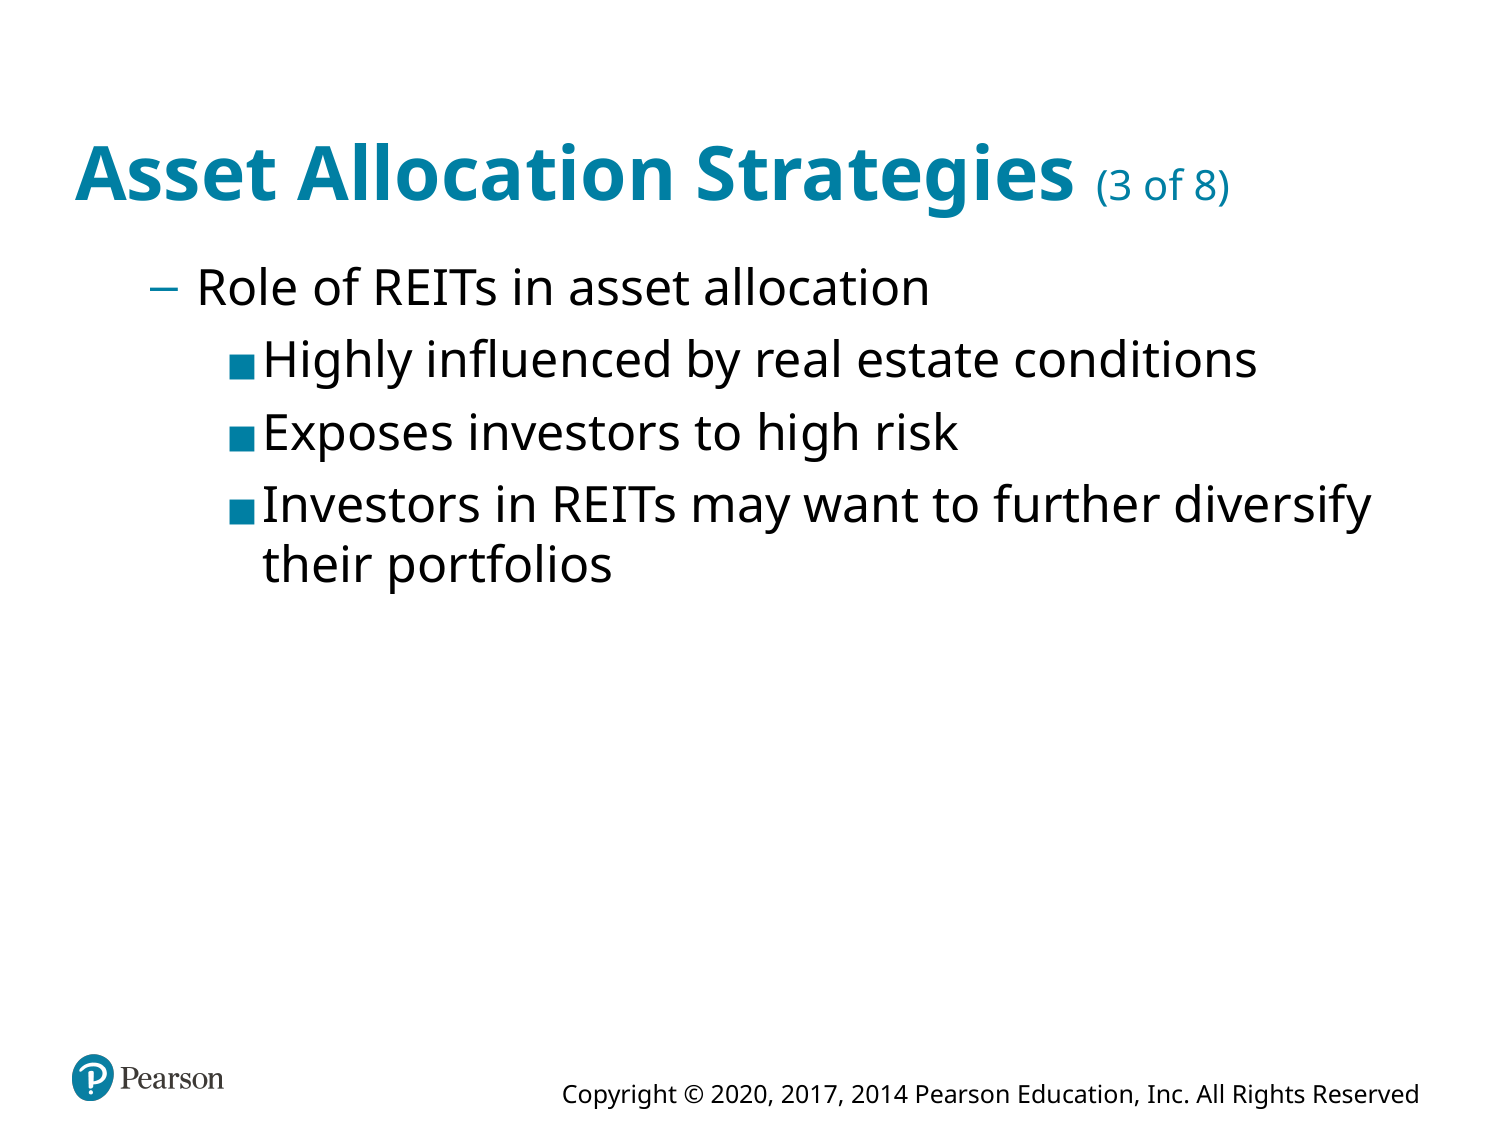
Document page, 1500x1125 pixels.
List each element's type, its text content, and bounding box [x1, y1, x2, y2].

picture [80, 1063, 106, 1088]
picture [72, 1054, 88, 1070]
picture [98, 1054, 224, 1101]
title Asset Allocation Strategies (3 of 8) [75, 35, 1425, 216]
picture [72, 1087, 83, 1101]
list Role of R E I Ts in asset allocation Highly influenced by real estate conditions Exposes investors to high risk Investors in R E I Ts may want to further diversify their portfolios [75, 255, 1410, 983]
